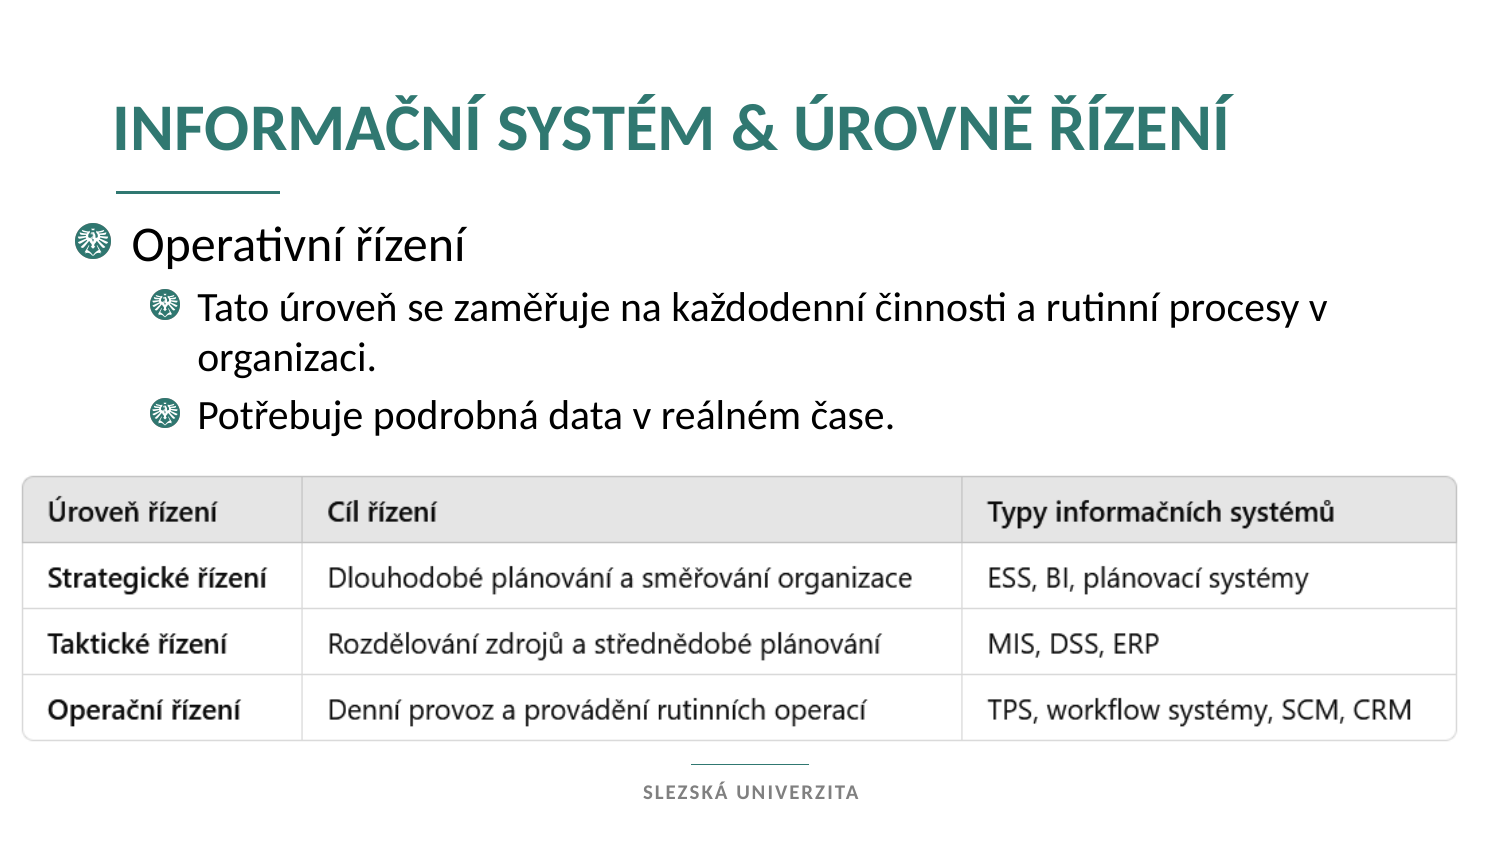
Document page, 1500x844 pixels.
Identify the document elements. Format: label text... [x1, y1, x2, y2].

picture [75, 223, 111, 259]
picture [150, 398, 180, 428]
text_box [579, 764, 923, 812]
picture [18, 472, 1460, 744]
text_box Operativní řízení Tato úroveň se zaměřuje na každodenní činnosti a rutinní procesy v organizaci. Potřebuje podrobná data v reálném čase. [60, 203, 1418, 470]
text_box informační systém & úrovně řízení [97, 75, 1341, 186]
picture [150, 289, 180, 320]
